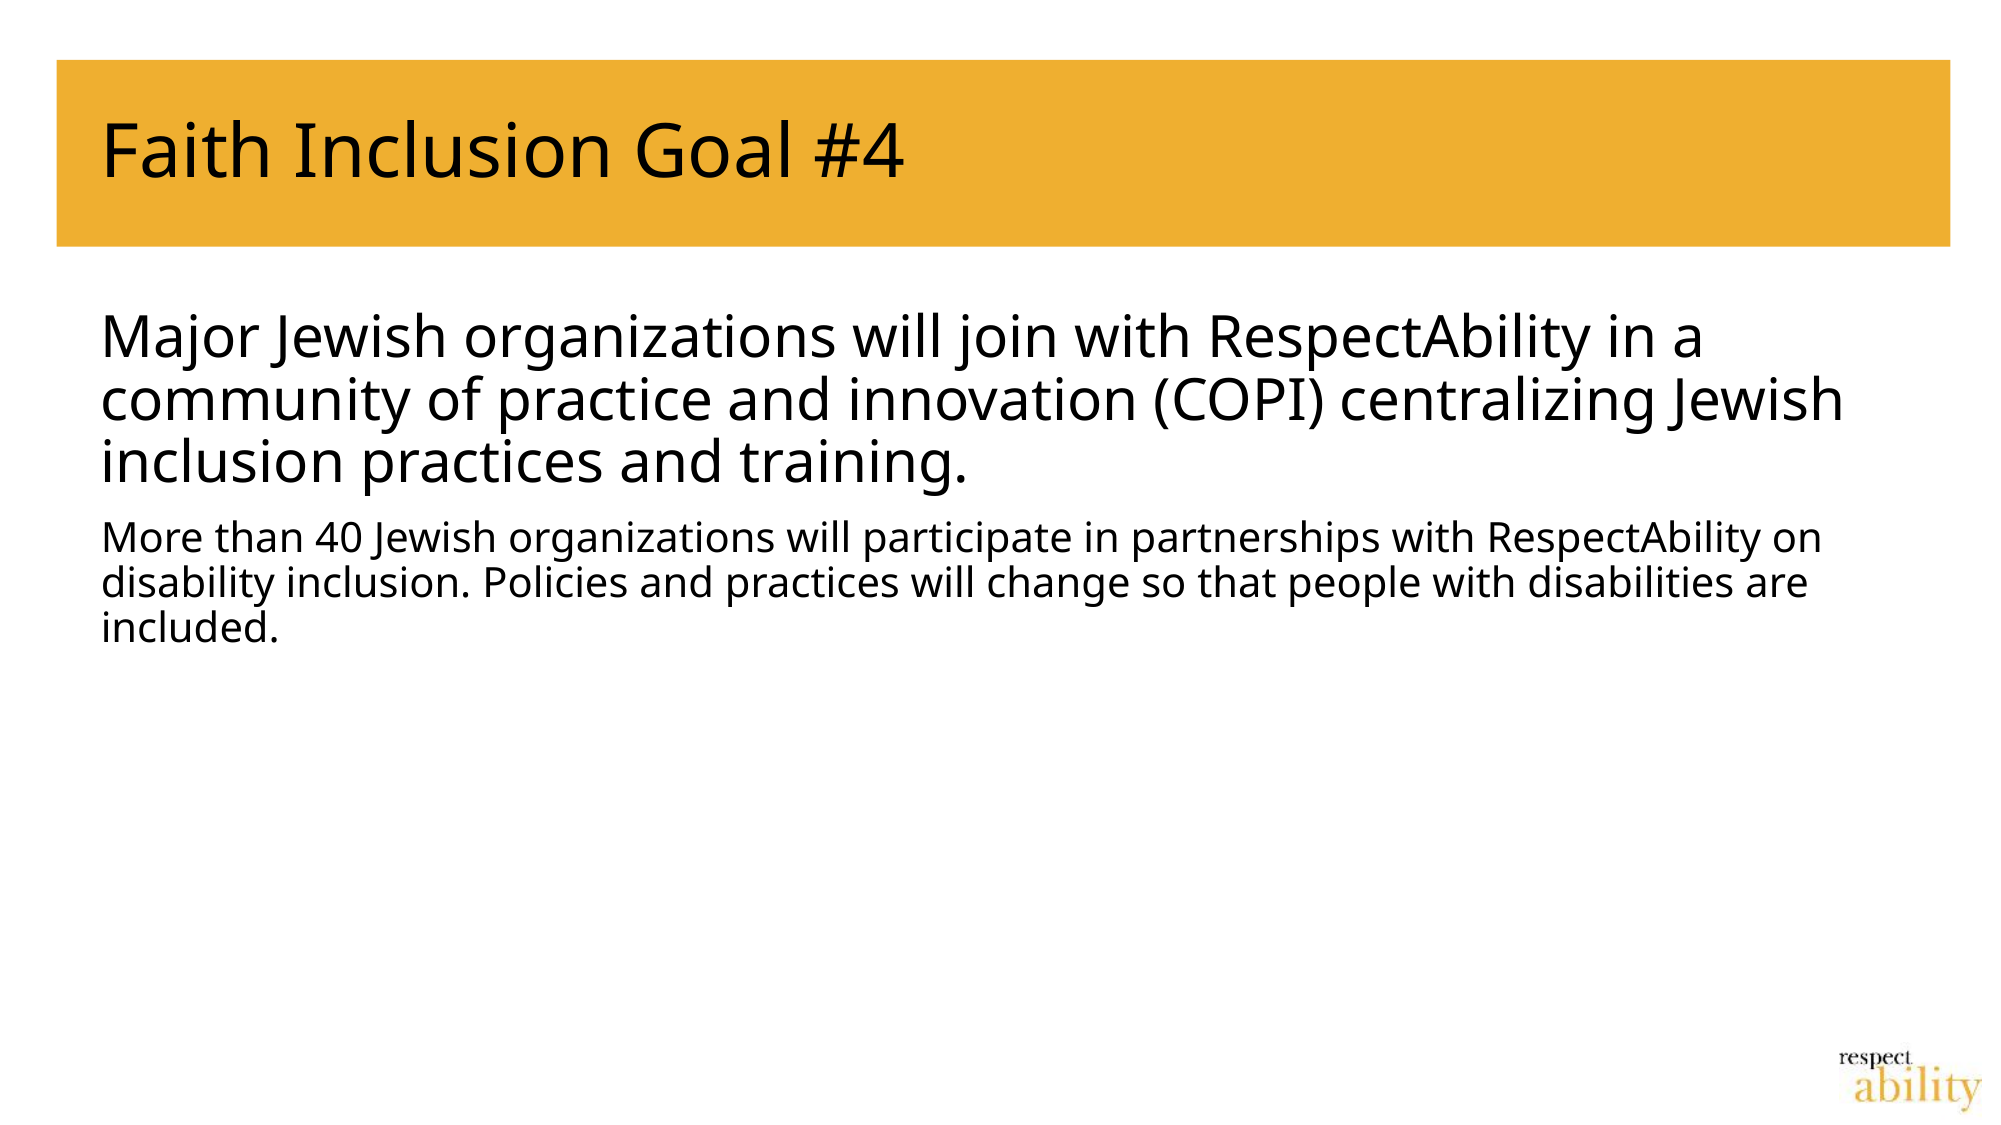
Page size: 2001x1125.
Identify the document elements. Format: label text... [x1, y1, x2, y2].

title Faith Inclusion Goal #4 [85, 59, 1811, 247]
picture [1839, 1042, 1982, 1120]
list Major Jewish organizations will join with RespectAbility in a community of practice and innovation (COPI) centralizing Jewish inclusion practices and training. More than 40 Jewish organizations will participate in partnerships with RespectAbility on disability inclusion. Policies and practices will change so that people with disabilities are included. [85, 299, 1863, 1014]
